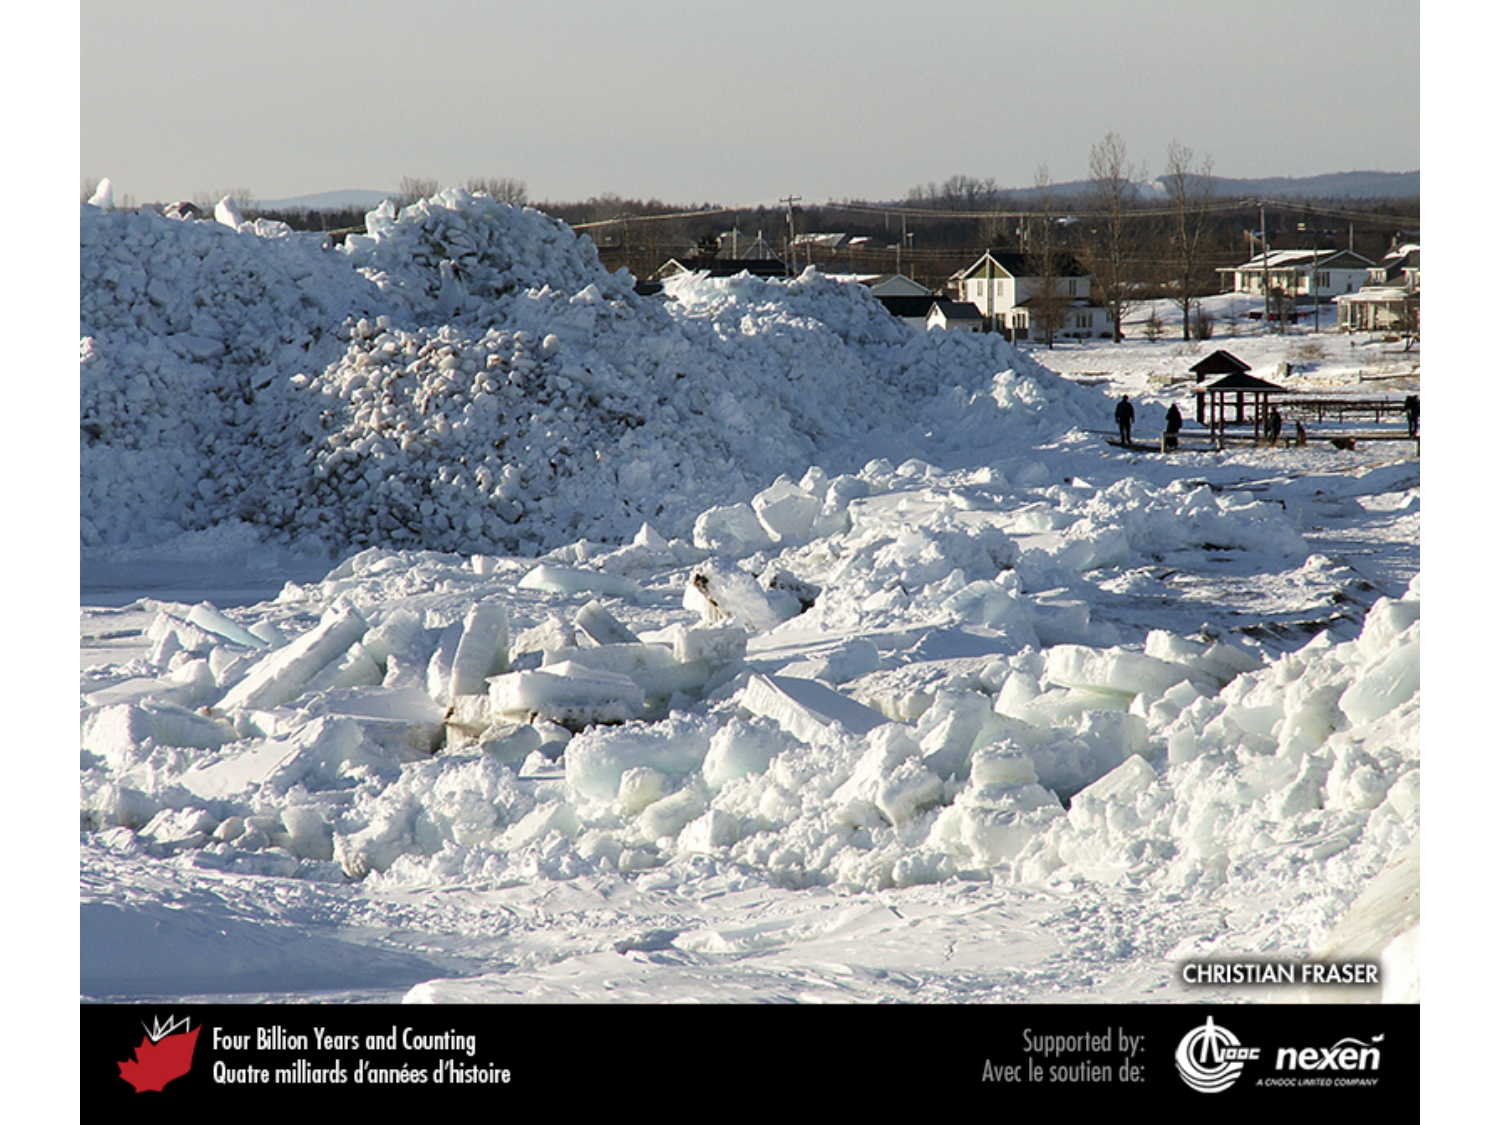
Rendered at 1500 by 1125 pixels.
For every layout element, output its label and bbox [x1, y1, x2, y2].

picture [80, 0, 1420, 1125]
